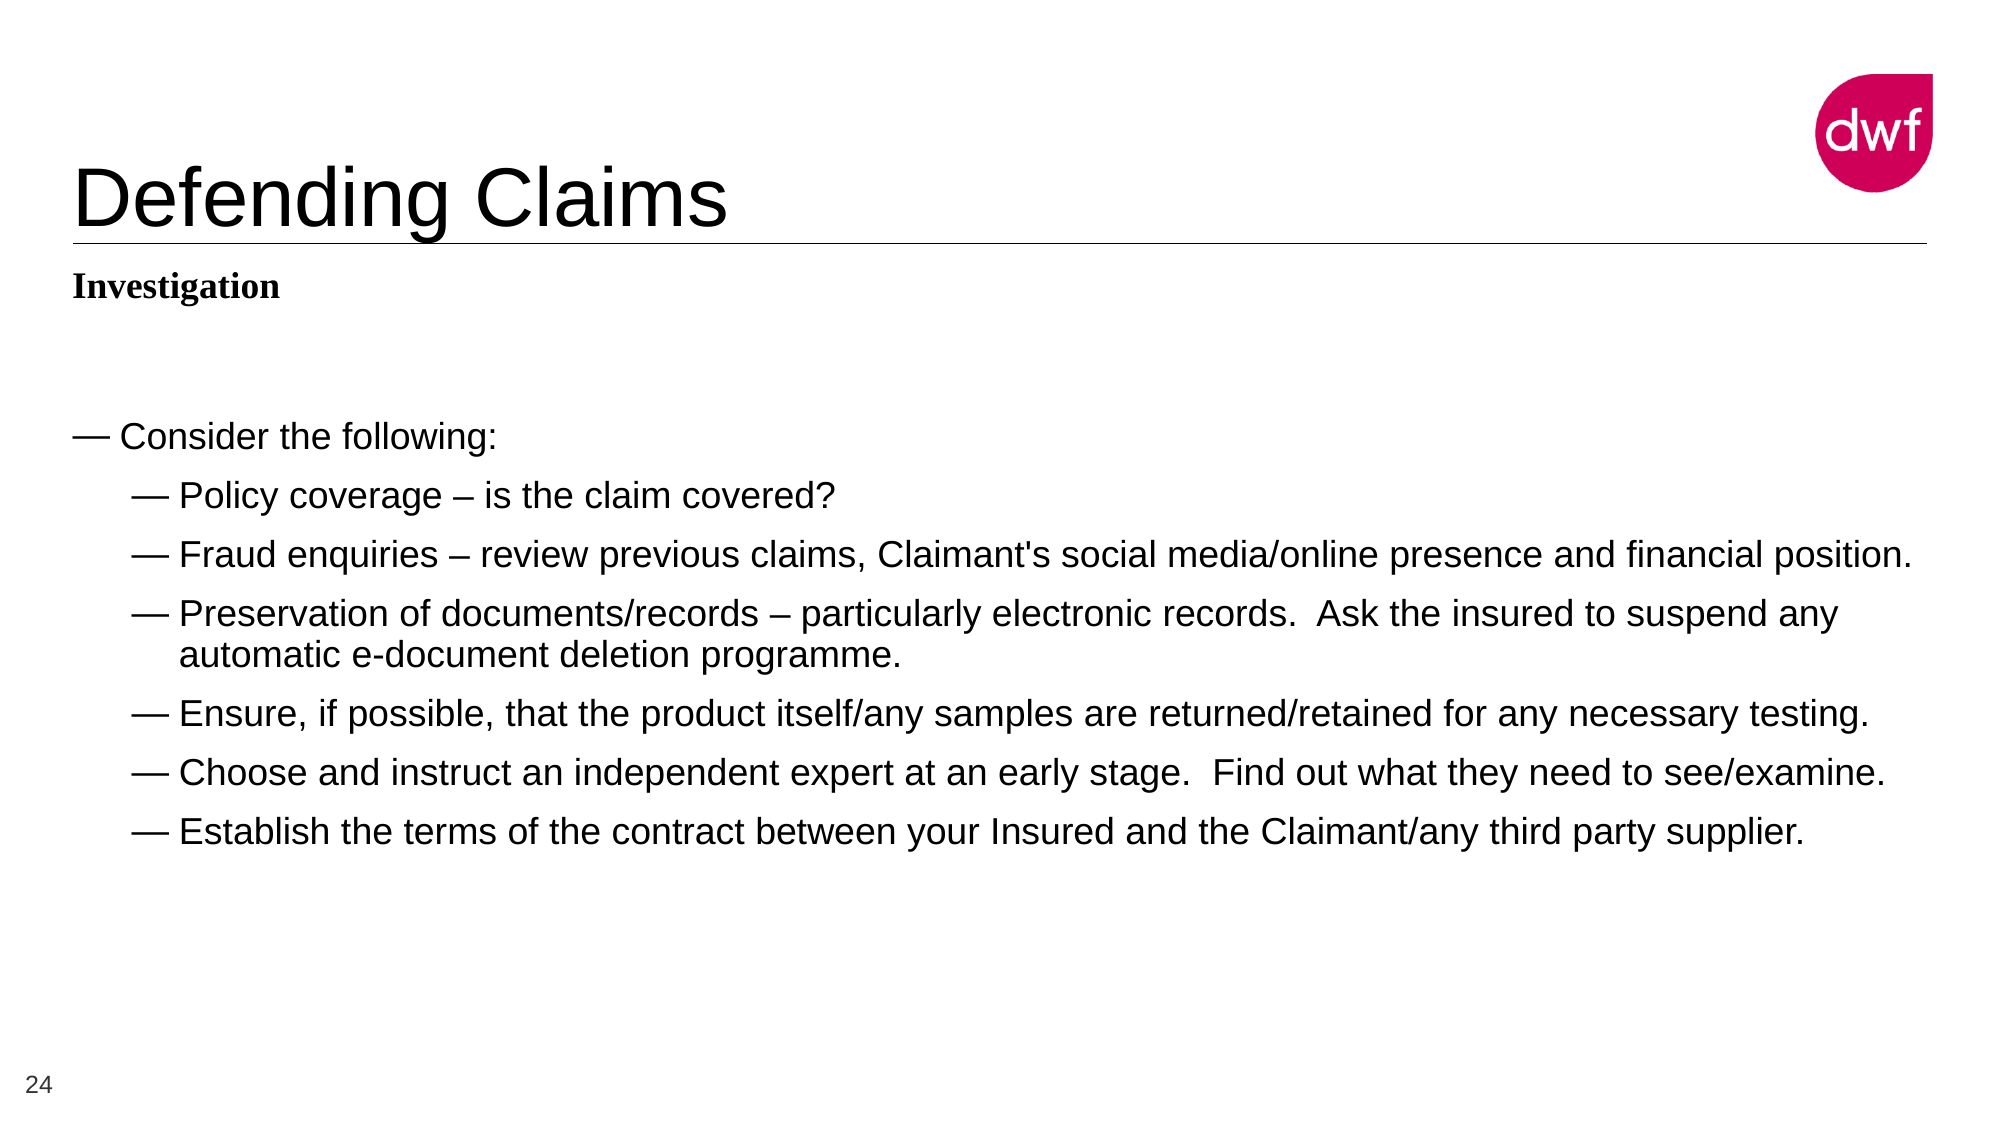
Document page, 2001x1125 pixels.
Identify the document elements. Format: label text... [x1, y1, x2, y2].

title Defending Claims [72, 36, 1761, 243]
picture [1812, 69, 1937, 194]
list Consider the following: Policy coverage – is the claim covered? Fraud enquiries – review previous claims, Claimant's social media/online presence and financial position. Preservation of documents/records – particularly electronic records. Ask the insured to suspend any automatic e-document deletion programme. Ensure, if possible, that the product itself/any samples are returned/retained for any necessary testing. Choose and instruct an independent expert at an early stage. Find out what they need to see/examine. Establish the terms of the contract between your Insured and the Claimant/any third party supplier. [72, 342, 1933, 1053]
slide_number 24 [0, 1068, 54, 1098]
list Investigation [71, 266, 1932, 327]
